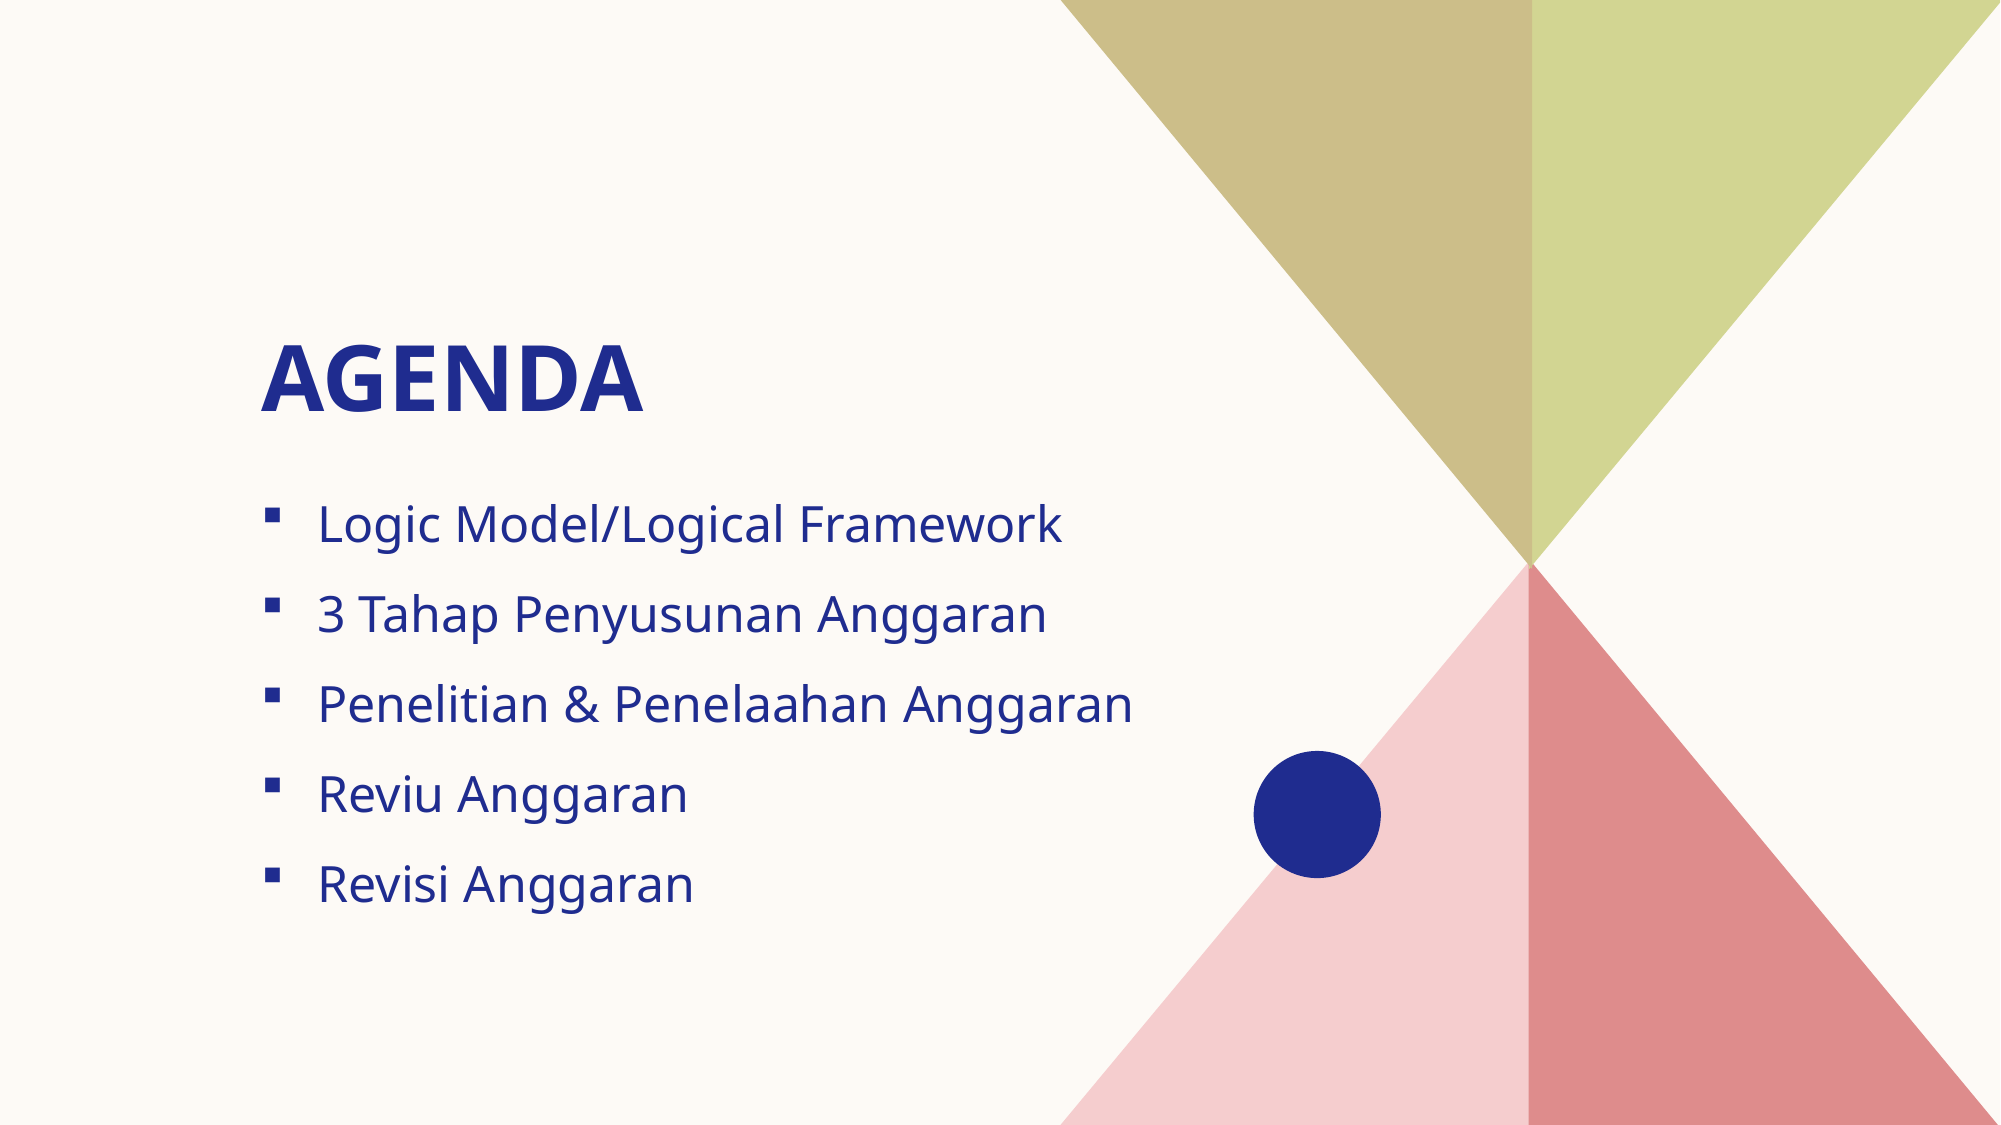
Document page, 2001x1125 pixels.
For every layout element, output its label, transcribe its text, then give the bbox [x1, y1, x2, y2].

list Logic Model/Logical Framework 3 Tahap Penyusunan Anggaran Penelitian & Penelaahan Anggaran Reviu Anggaran Revisi Anggaran​ [246, 454, 1180, 967]
title AGENDA [246, 311, 1180, 438]
